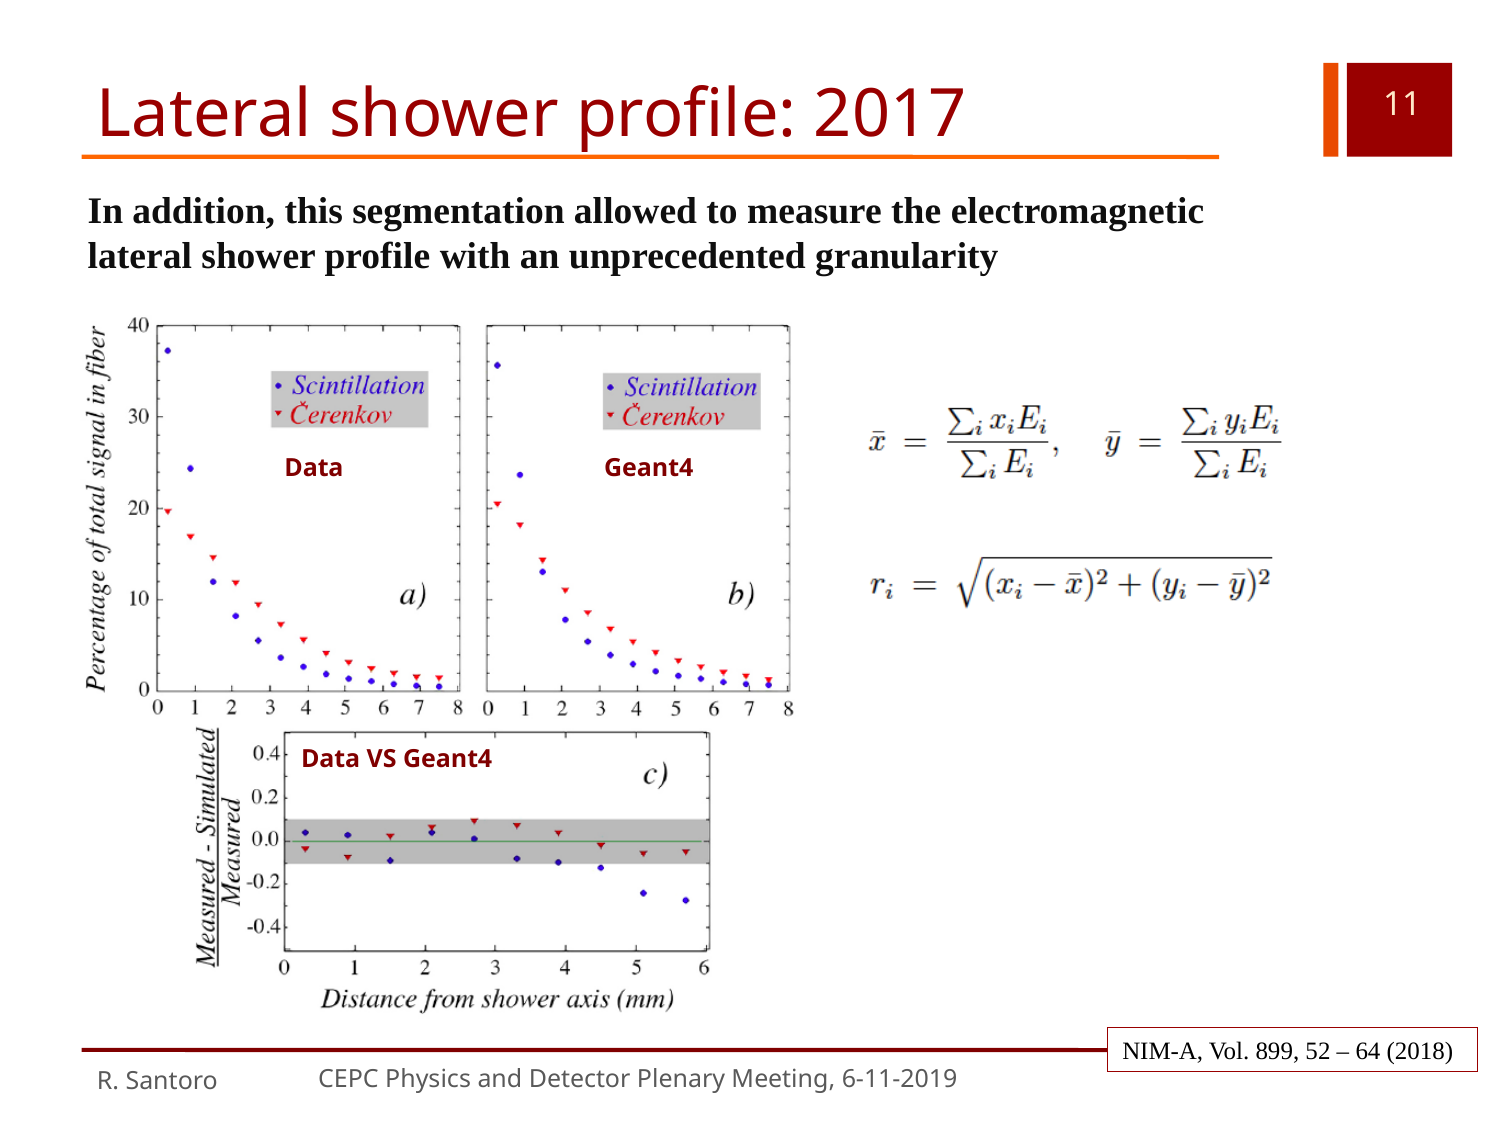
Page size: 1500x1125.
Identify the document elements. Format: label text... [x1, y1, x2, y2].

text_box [60, 290, 854, 1026]
slide_number R. Santoro [81, 1049, 264, 1110]
text_box In addition, this segmentation allowed to measure the electromagnetic lateral shower profile with an unprecedented granularity [81, 180, 1279, 282]
title Lateral shower profile: 2017 [81, 62, 1322, 157]
picture [857, 366, 1303, 508]
footer CEPC Physics and Detector Plenary Meeting, 6-11-2019 [303, 1049, 1448, 1110]
text_box NIM-A, Vol. 899, 52 – 64 (2018) [1107, 1027, 1478, 1072]
picture [857, 528, 1302, 635]
